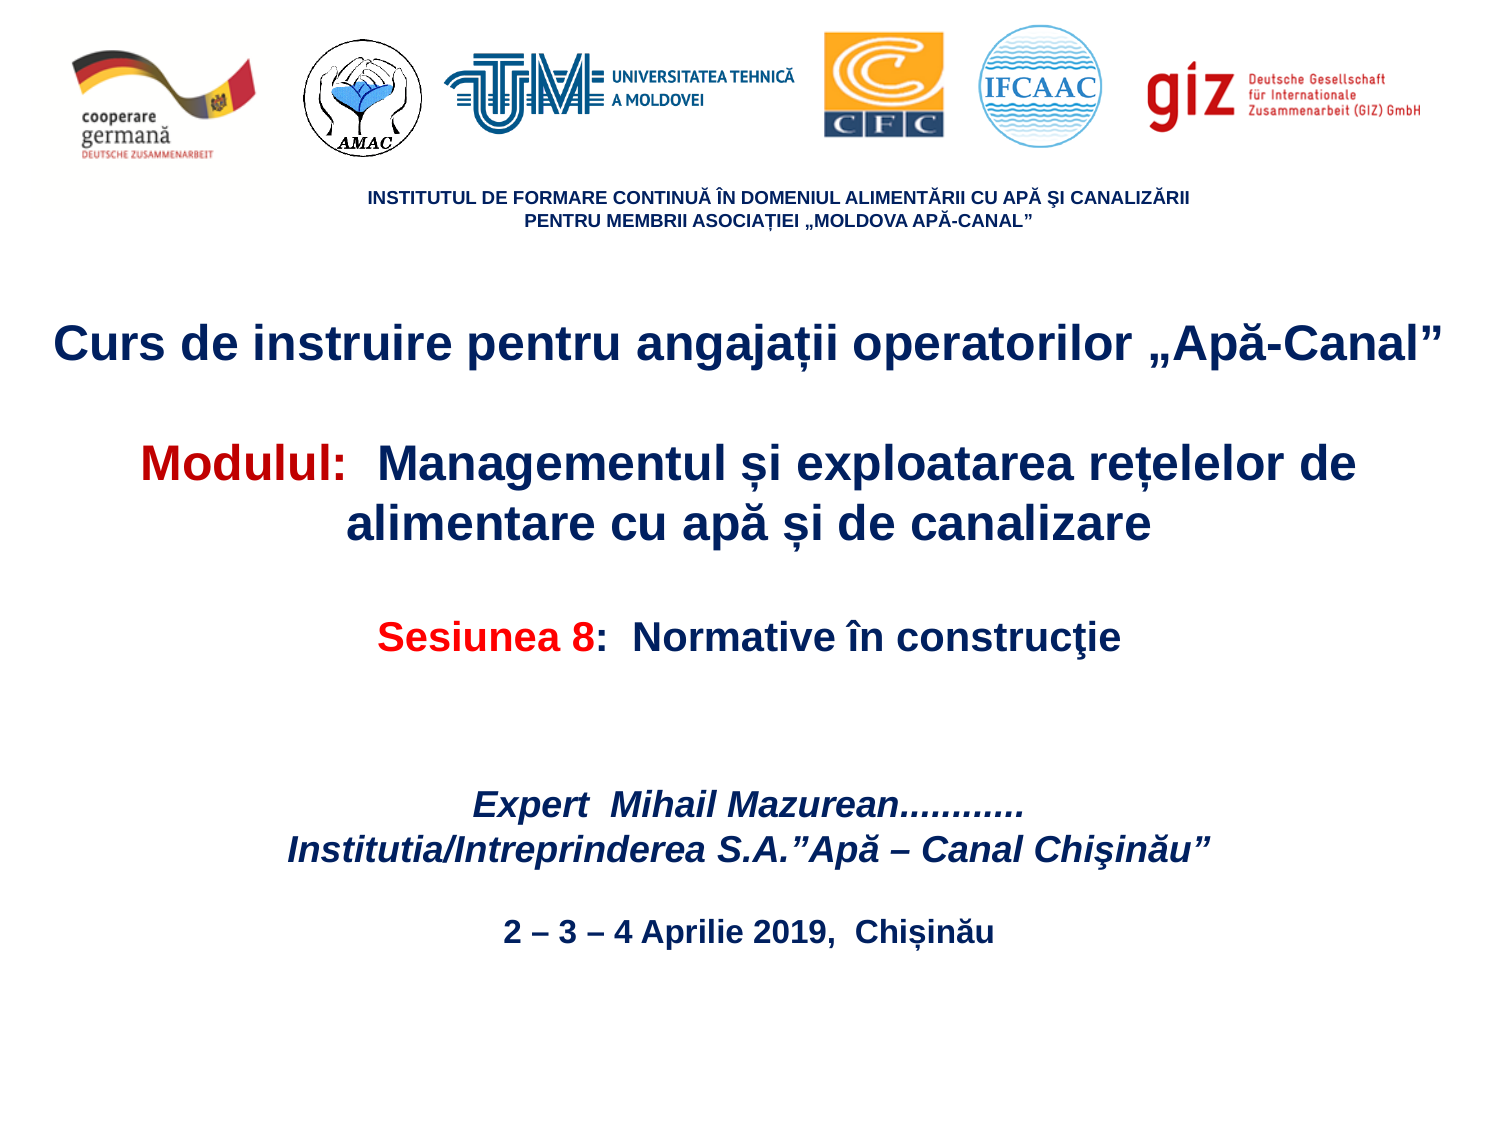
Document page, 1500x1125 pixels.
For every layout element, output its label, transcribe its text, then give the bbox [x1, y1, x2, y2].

picture [822, 23, 948, 149]
picture [31, 7, 300, 213]
title Curs de instruire pentru angajații operatorilor „Apă-Canal” Modulul: Managementul și exploatarea rețelelor de alimentare cu apă și de canalizare Sesiunea 8: Normative în construcţie Expert Mihail Mazurean............ Institutia/Intreprinderea S.A.”Apă – Canal Chişinău” 2 – 3 – 4 Aprilie 2019, Chișinău [24, 302, 1475, 1028]
text_box INSTITUTUL DE FORMARE CONTINUĂ ÎN DOMENIUL ALIMENTĂRII CU APĂ ŞI CANALIZĂRII PENTRU MEMBRII ASOCIAȚIEI „MOLDOVA APĂ-CANAL” [190, 128, 1366, 239]
picture [1136, 55, 1435, 147]
picture [434, 47, 800, 140]
picture [970, 16, 1109, 154]
picture [303, 38, 422, 158]
